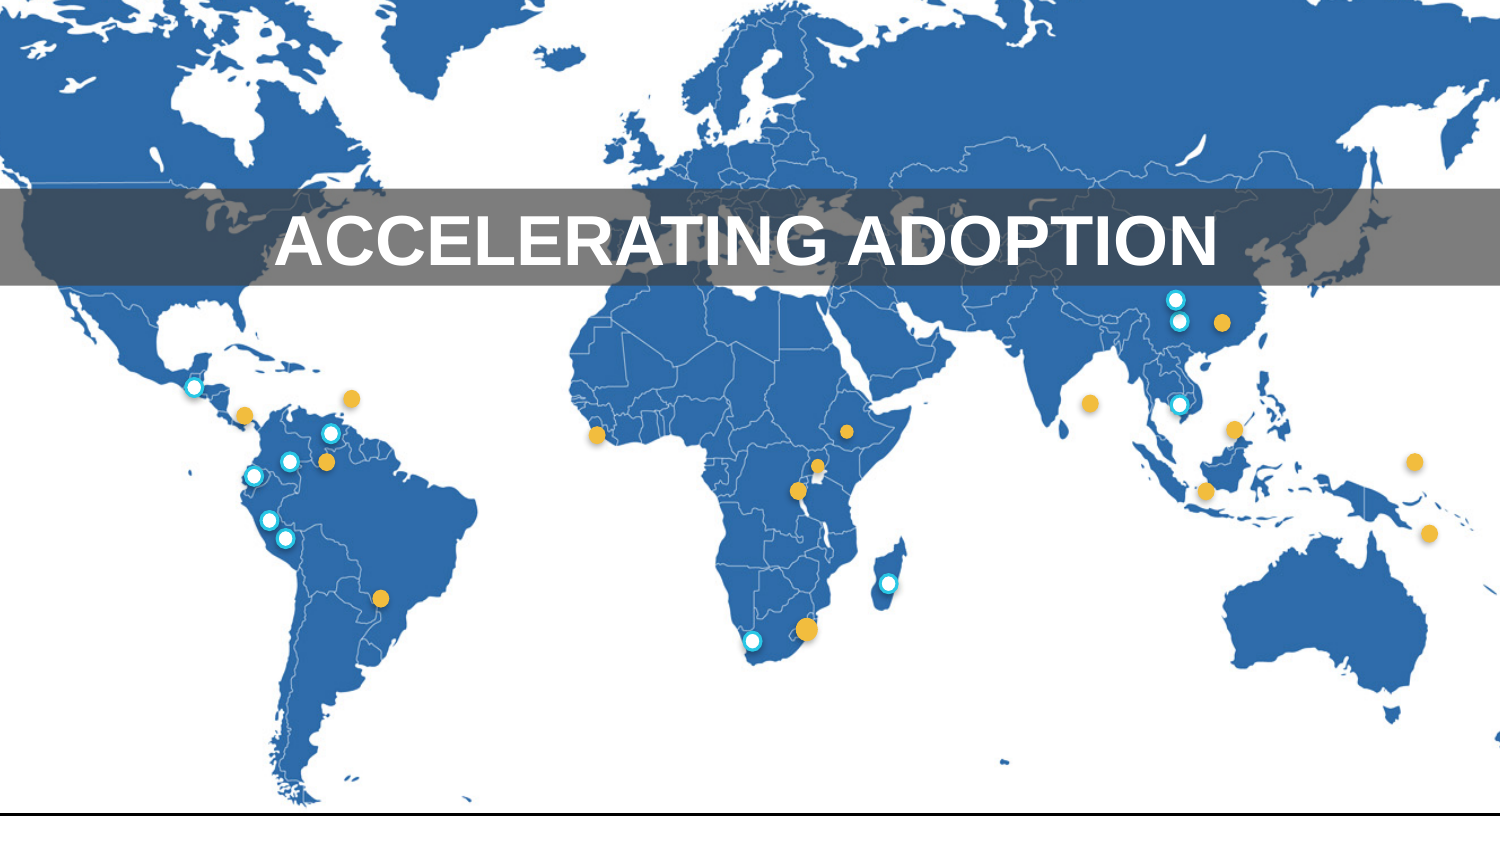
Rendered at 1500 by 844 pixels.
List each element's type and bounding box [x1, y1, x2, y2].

text_box [0, 0, 1500, 814]
